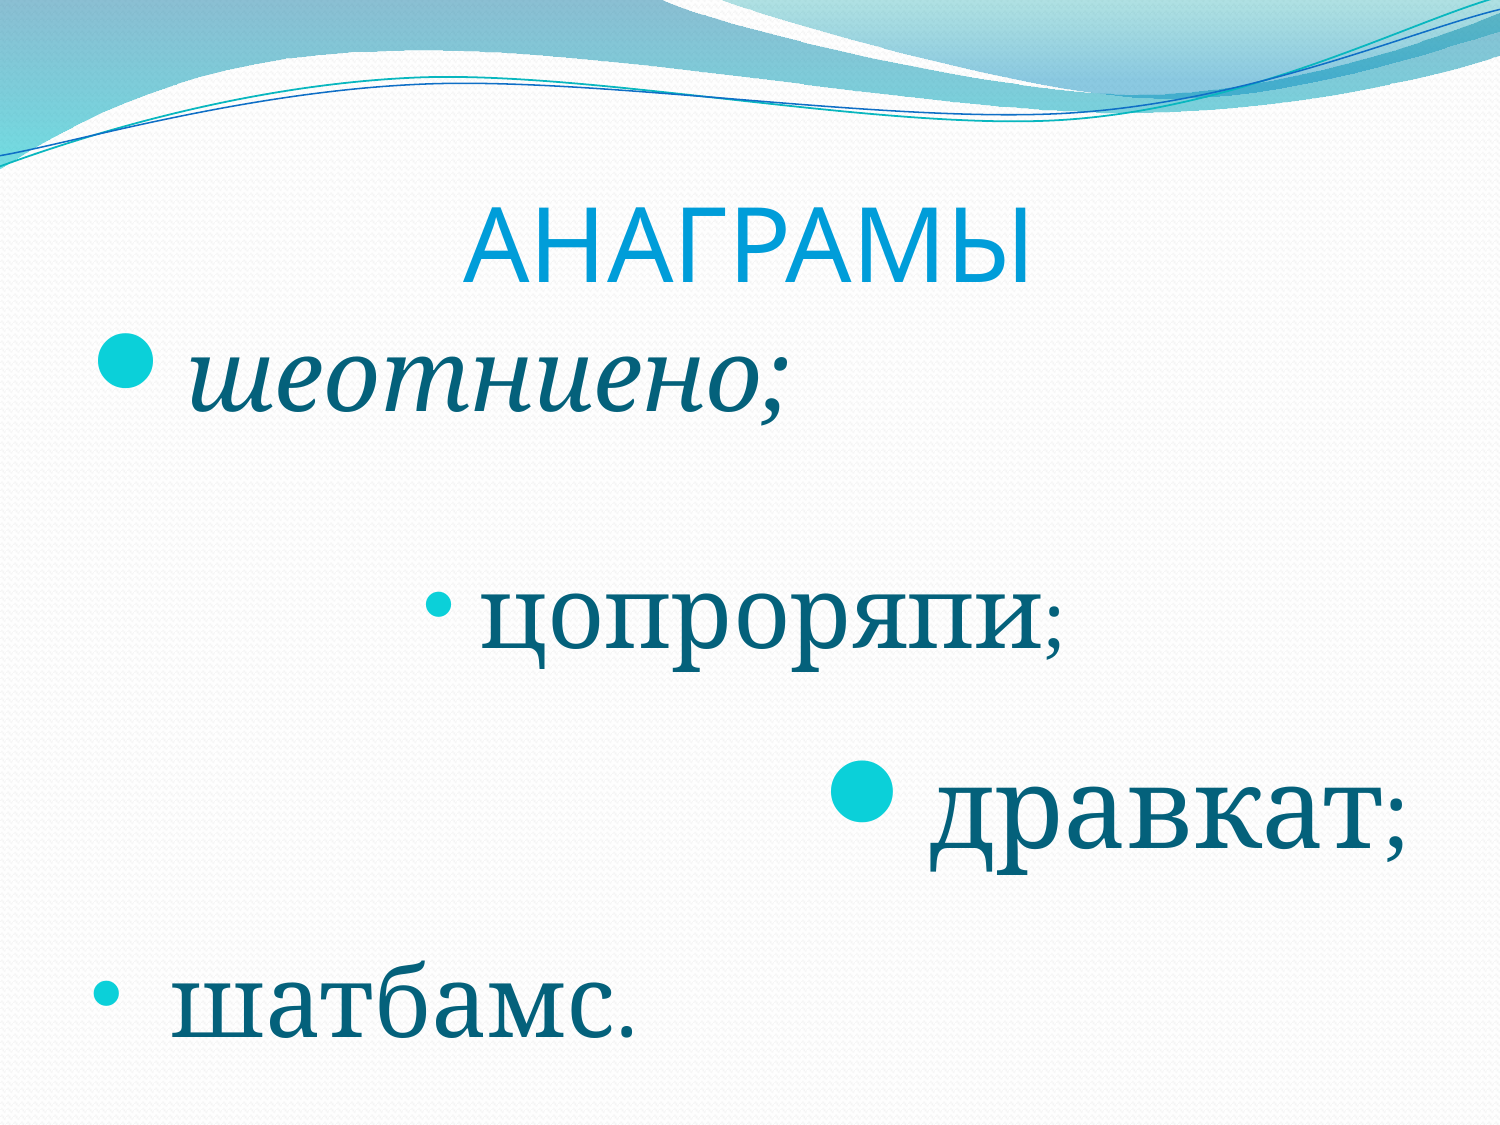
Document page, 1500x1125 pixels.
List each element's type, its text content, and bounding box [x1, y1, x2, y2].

title АНАГРАМЫ [74, 115, 1426, 304]
list шеотниено; цопроряпи; дравкат; шатбамс. [74, 317, 1426, 1107]
